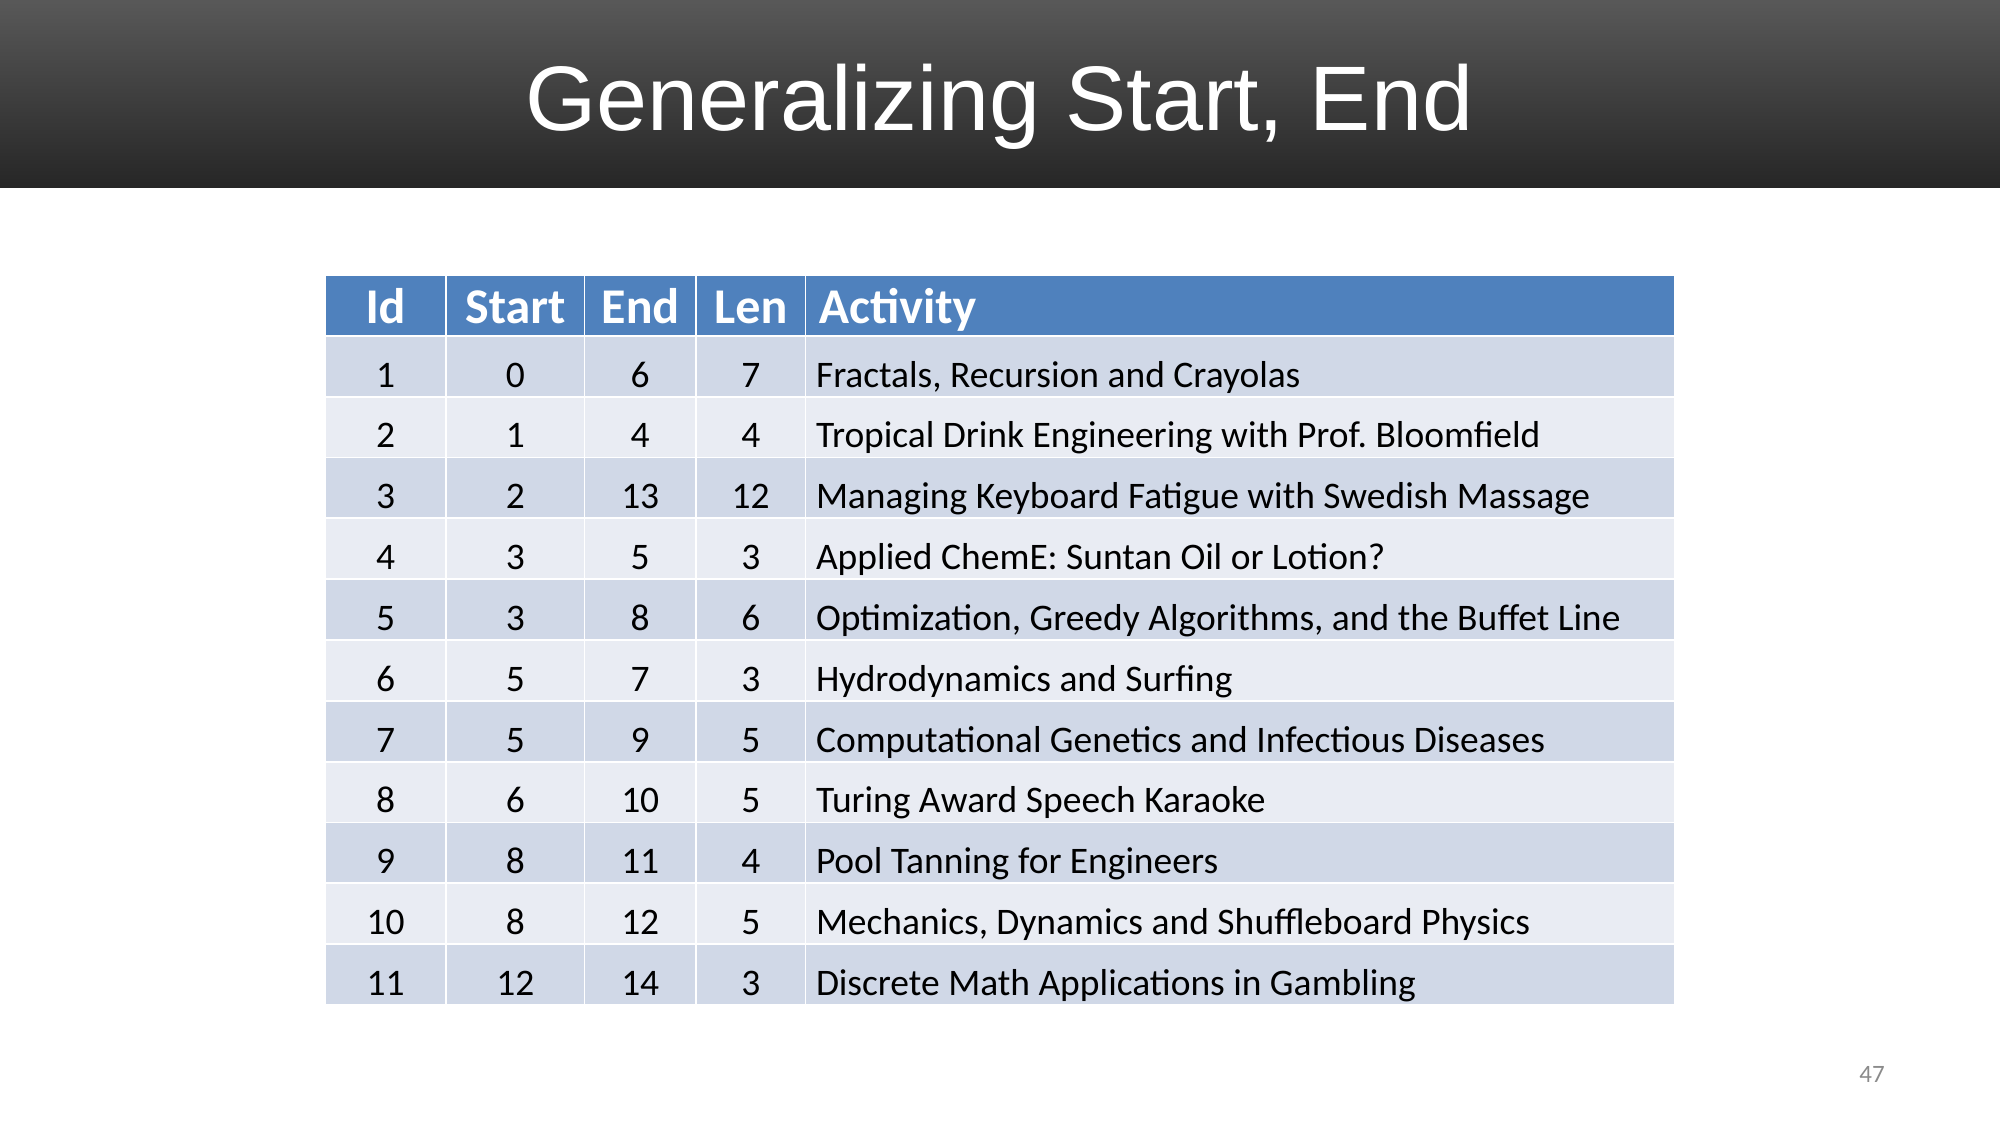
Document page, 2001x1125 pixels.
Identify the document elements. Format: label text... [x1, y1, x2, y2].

table_cell 8 [326, 763, 445, 822]
table_cell 9 [326, 823, 445, 882]
table_cell 12 [585, 884, 695, 943]
table_cell 6 [326, 641, 445, 700]
table_cell 4 [697, 398, 805, 457]
table_cell 8 [585, 580, 695, 639]
table_cell 5 [697, 763, 805, 822]
table_cell 7 [585, 641, 695, 700]
table_cell 2 [326, 398, 445, 457]
table_cell 6 [585, 337, 695, 396]
table_cell 11 [585, 823, 695, 882]
table_cell Managing Keyboard Fatigue with Swedish Massage [806, 458, 1674, 517]
title Generalizing Start, End [99, 24, 1900, 163]
table_cell 14 [585, 945, 695, 1004]
table_cell 2 [447, 458, 584, 517]
table_cell 3 [697, 641, 805, 700]
table_cell Hydrodynamics and Surfing [806, 641, 1674, 700]
table_header Len [697, 276, 805, 335]
table_cell 5 [447, 702, 584, 761]
table_cell 12 [697, 458, 805, 517]
table_cell 1 [447, 398, 584, 457]
table_cell 3 [697, 519, 805, 578]
table_cell Applied ChemE: Suntan Oil or Lotion? [806, 519, 1674, 578]
table_cell 6 [447, 763, 584, 822]
table_cell 12 [447, 945, 584, 1004]
table_cell 5 [585, 519, 695, 578]
table_cell 5 [697, 884, 805, 943]
table_cell Turing Award Speech Karaoke [806, 763, 1674, 822]
table_header Start [447, 276, 584, 335]
table_header End [585, 276, 695, 335]
table_cell 5 [697, 702, 805, 761]
table_cell Tropical Drink Engineering with Prof. Bloomfield [806, 398, 1674, 457]
table_header Activity [806, 276, 1674, 335]
table_cell Discrete Math Applications in Gambling [806, 945, 1674, 1004]
table_cell 9 [585, 702, 695, 761]
table_cell 4 [326, 519, 445, 578]
table_cell Pool Tanning for Engineers [806, 823, 1674, 882]
table_cell 10 [326, 884, 445, 943]
table_cell 7 [697, 337, 805, 396]
table_cell 8 [447, 823, 584, 882]
table_cell 11 [326, 945, 445, 1004]
table_cell 0 [447, 337, 584, 396]
table_cell Optimization, Greedy Algorithms, and the Buffet Line [806, 580, 1674, 639]
table_cell 7 [326, 702, 445, 761]
table_cell Fractals, Recursion and Crayolas [806, 337, 1674, 396]
table_cell 13 [585, 458, 695, 517]
table_cell Computational Genetics and Infectious Diseases [806, 702, 1674, 761]
table_header Id [326, 276, 445, 335]
table_cell 3 [447, 580, 584, 639]
table_cell 1 [326, 337, 445, 396]
table_cell 5 [326, 580, 445, 639]
table_cell 10 [585, 763, 695, 822]
table_cell 3 [447, 519, 584, 578]
table_cell 6 [697, 580, 805, 639]
table_cell Mechanics, Dynamics and Shuffleboard Physics [806, 884, 1674, 943]
table_cell 4 [585, 398, 695, 457]
table_cell 8 [447, 884, 584, 943]
slide_number 47 [1433, 1042, 1900, 1103]
table_cell 5 [447, 641, 584, 700]
table_cell 3 [697, 945, 805, 1004]
table_cell 4 [697, 823, 805, 882]
table_cell 3 [326, 458, 445, 517]
